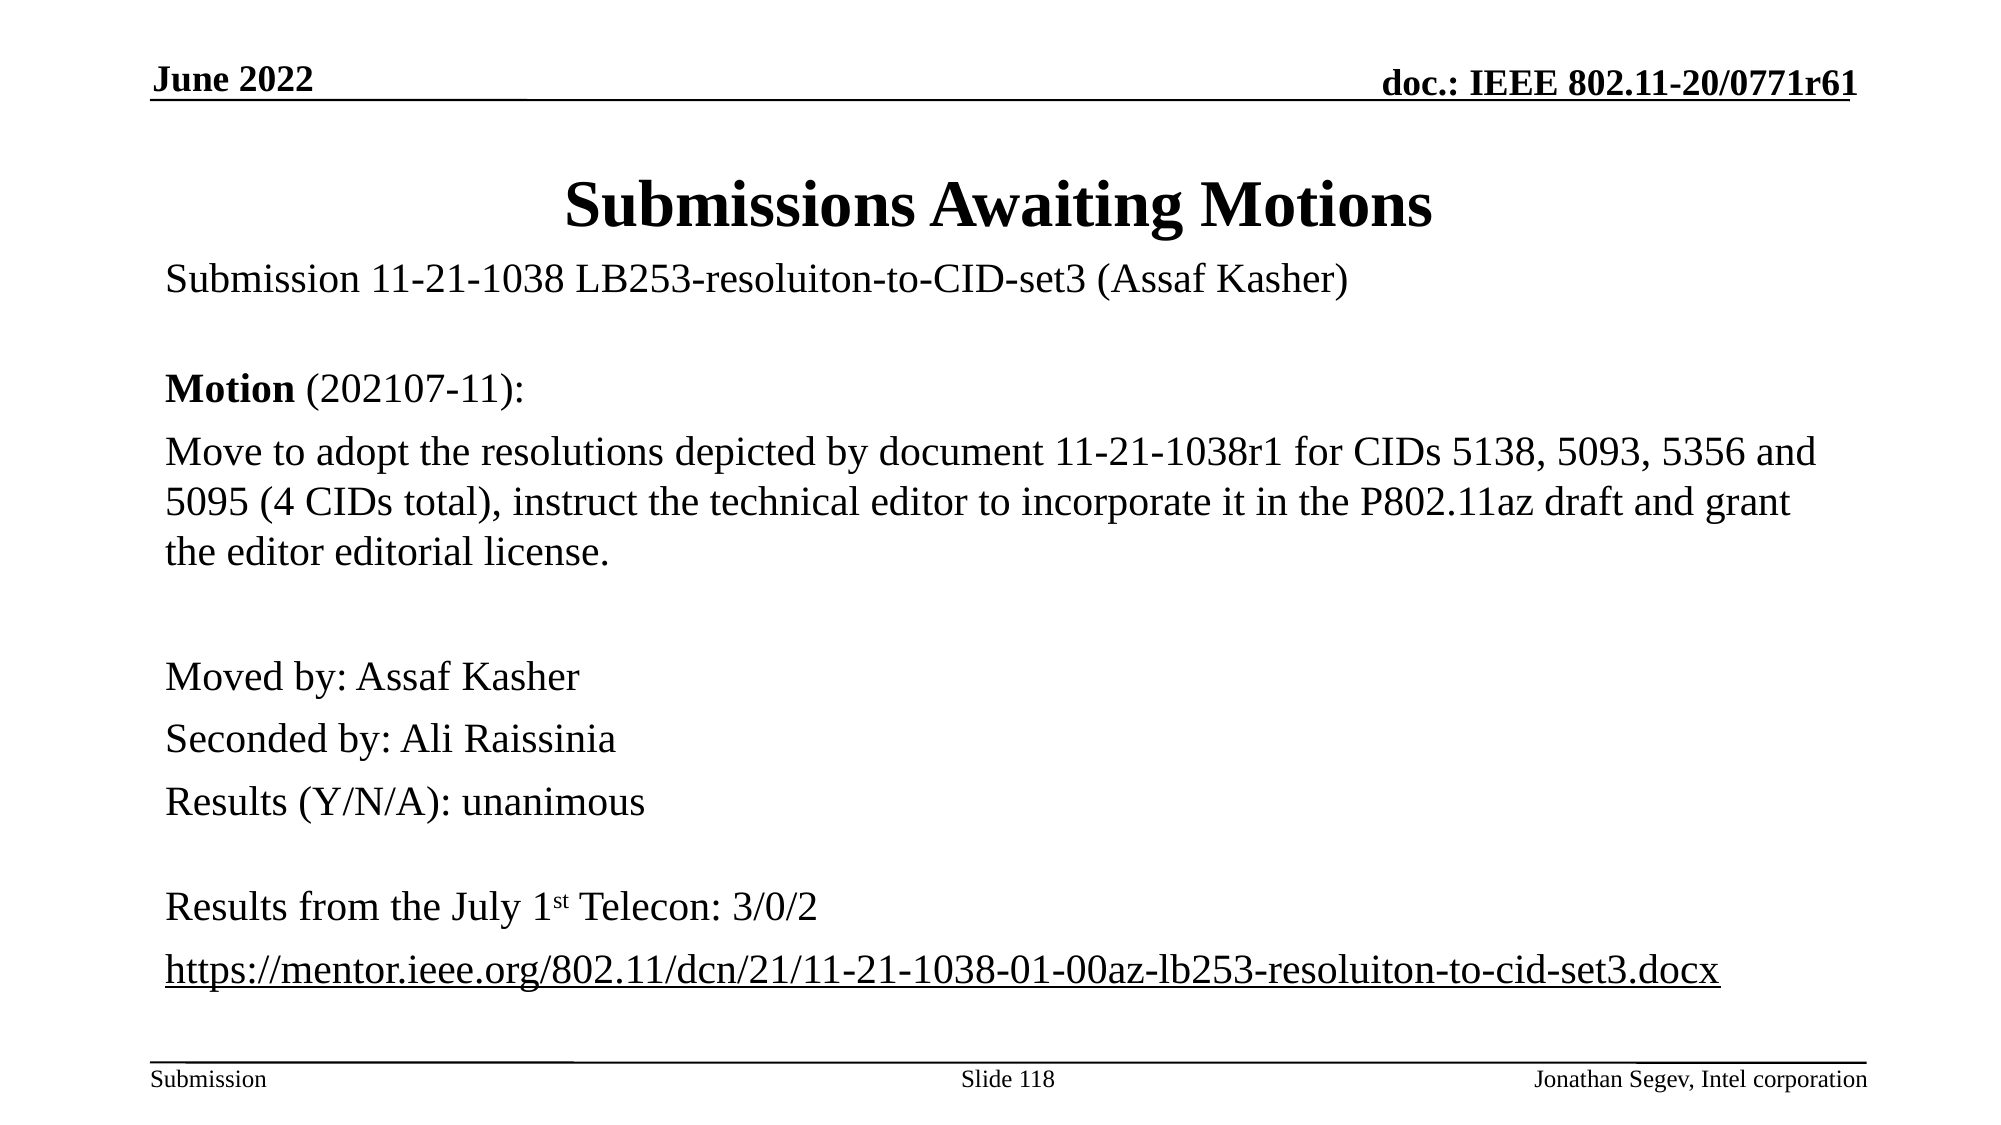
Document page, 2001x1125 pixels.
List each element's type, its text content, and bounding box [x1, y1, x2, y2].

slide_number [152, 54, 563, 100]
footer Jonathan Segev, Intel corporation [1171, 1061, 1869, 1093]
title Submissions Awaiting Motions [149, 112, 1850, 243]
list Submission 11-21-1038 LB253-resoluiton-to-CID-set3 (Assaf Kasher) Motion (202107-11): Move to adopt the resolutions depicted by document 11-21-1038r1 for CIDs 5138, 5093, 5356 and 5095 (4 CIDs total), instruct the technical editor to incorporate it in the P802.11az draft and grant the editor editorial license. Moved by: Assaf Kasher Seconded by: Ali Raissinia Results (Y/N/A): unanimous Results from the July 1st Telecon: 3/0/2 https://mentor.ieee.org/802.11/dcn/21/11-21-1038-01-00az-lb253-resoluiton-to-cid-set3.docx [149, 243, 1850, 1000]
slide_number Slide 118 [950, 1061, 1067, 1123]
